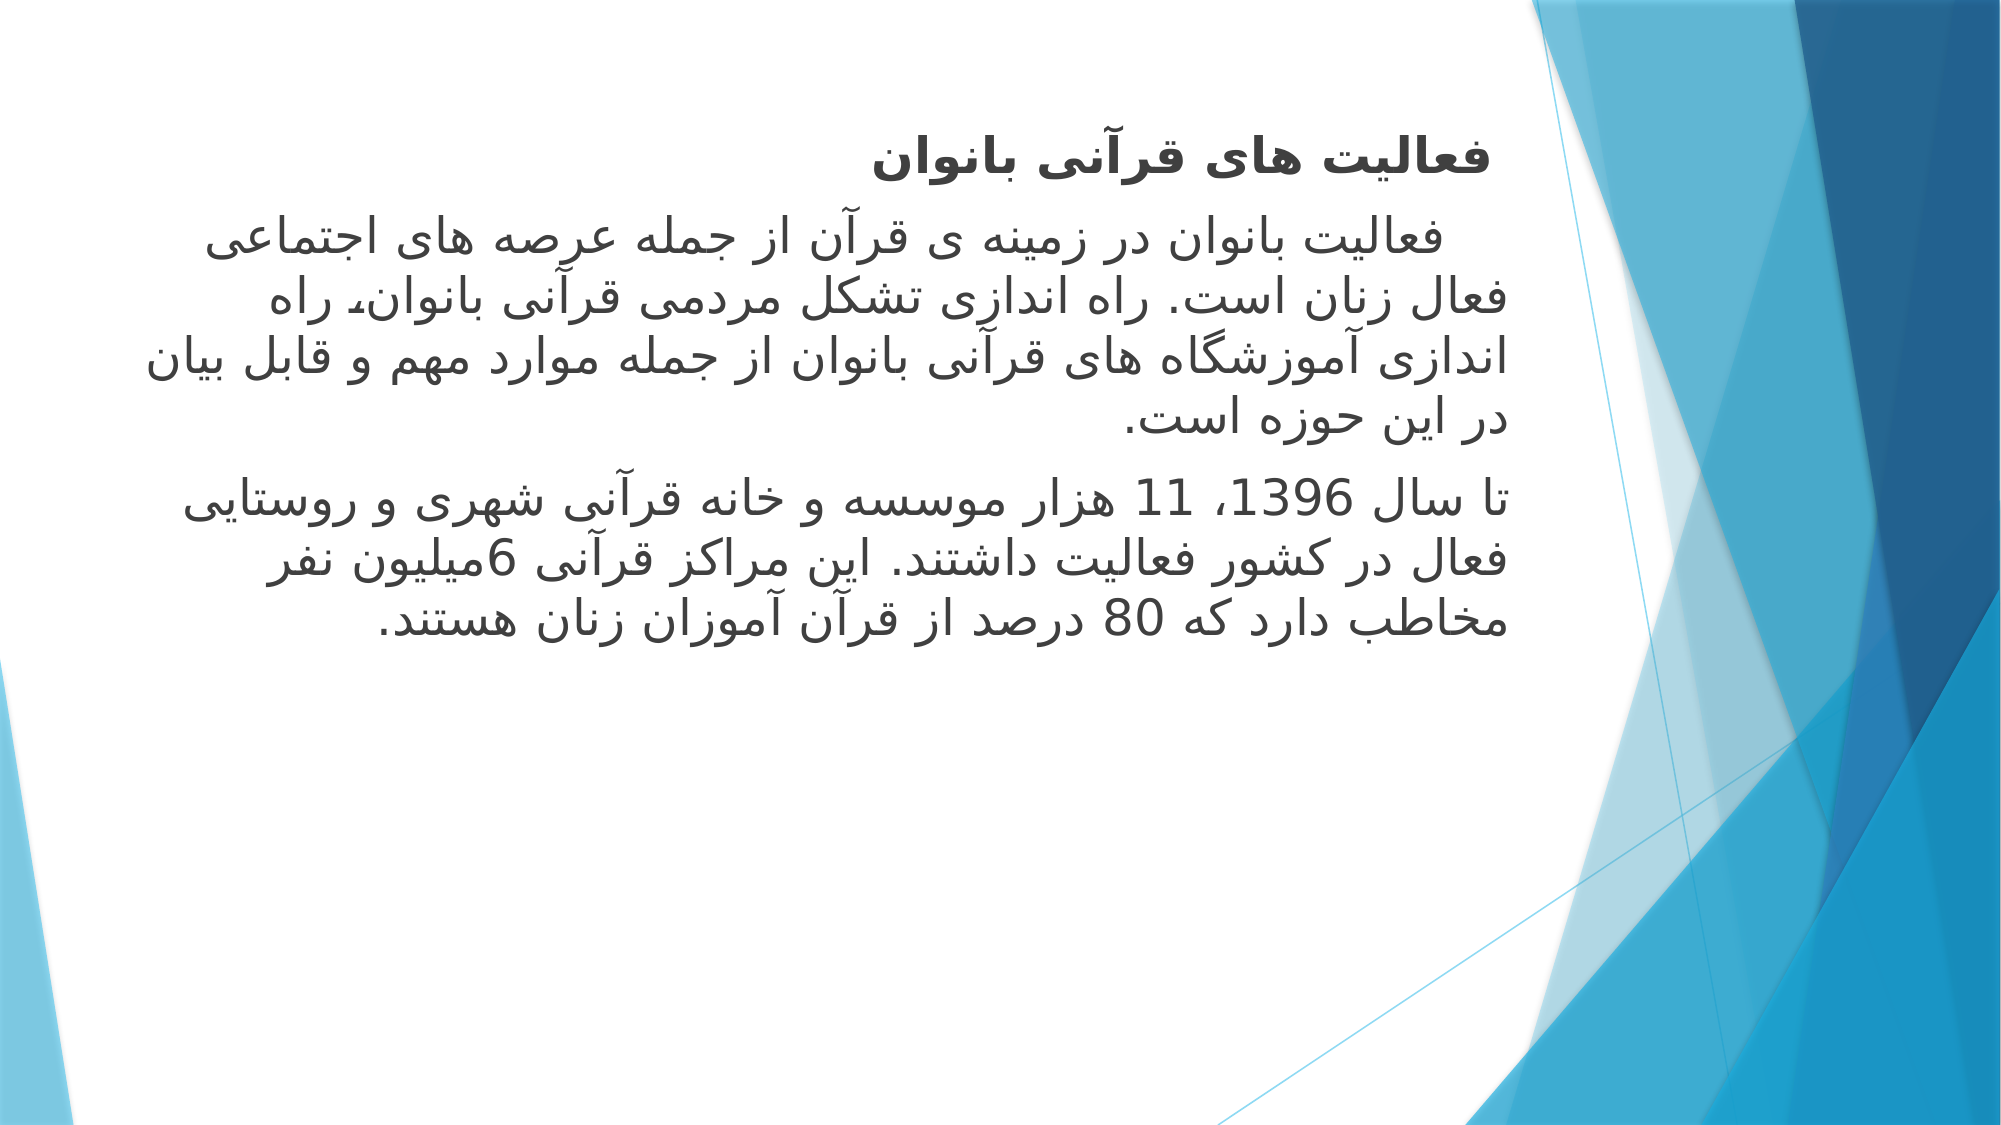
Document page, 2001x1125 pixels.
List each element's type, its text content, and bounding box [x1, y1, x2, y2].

list فعالیت های قرآنی بانوان فعالیت بانوان در زمینه ی قرآن از جمله عرصه های اجتماعی فعال زنان است. راه اندازی تشکل مردمی قرآنی بانوان، راه اندازی آموزشگاه های قرآنی بانوان از جمله موارد مهم و قابل بیان در این حوزه است. تا سال 1396، 11 هزار موسسه و خانه قرآنی شهری و روستایی فعال در کشور فعالیت داشتند. این مراکز قرآنی 6میلیون نفر مخاطب دارد که 80 درصد از قرآن آموزان زنان هستند. [115, 115, 1526, 753]
